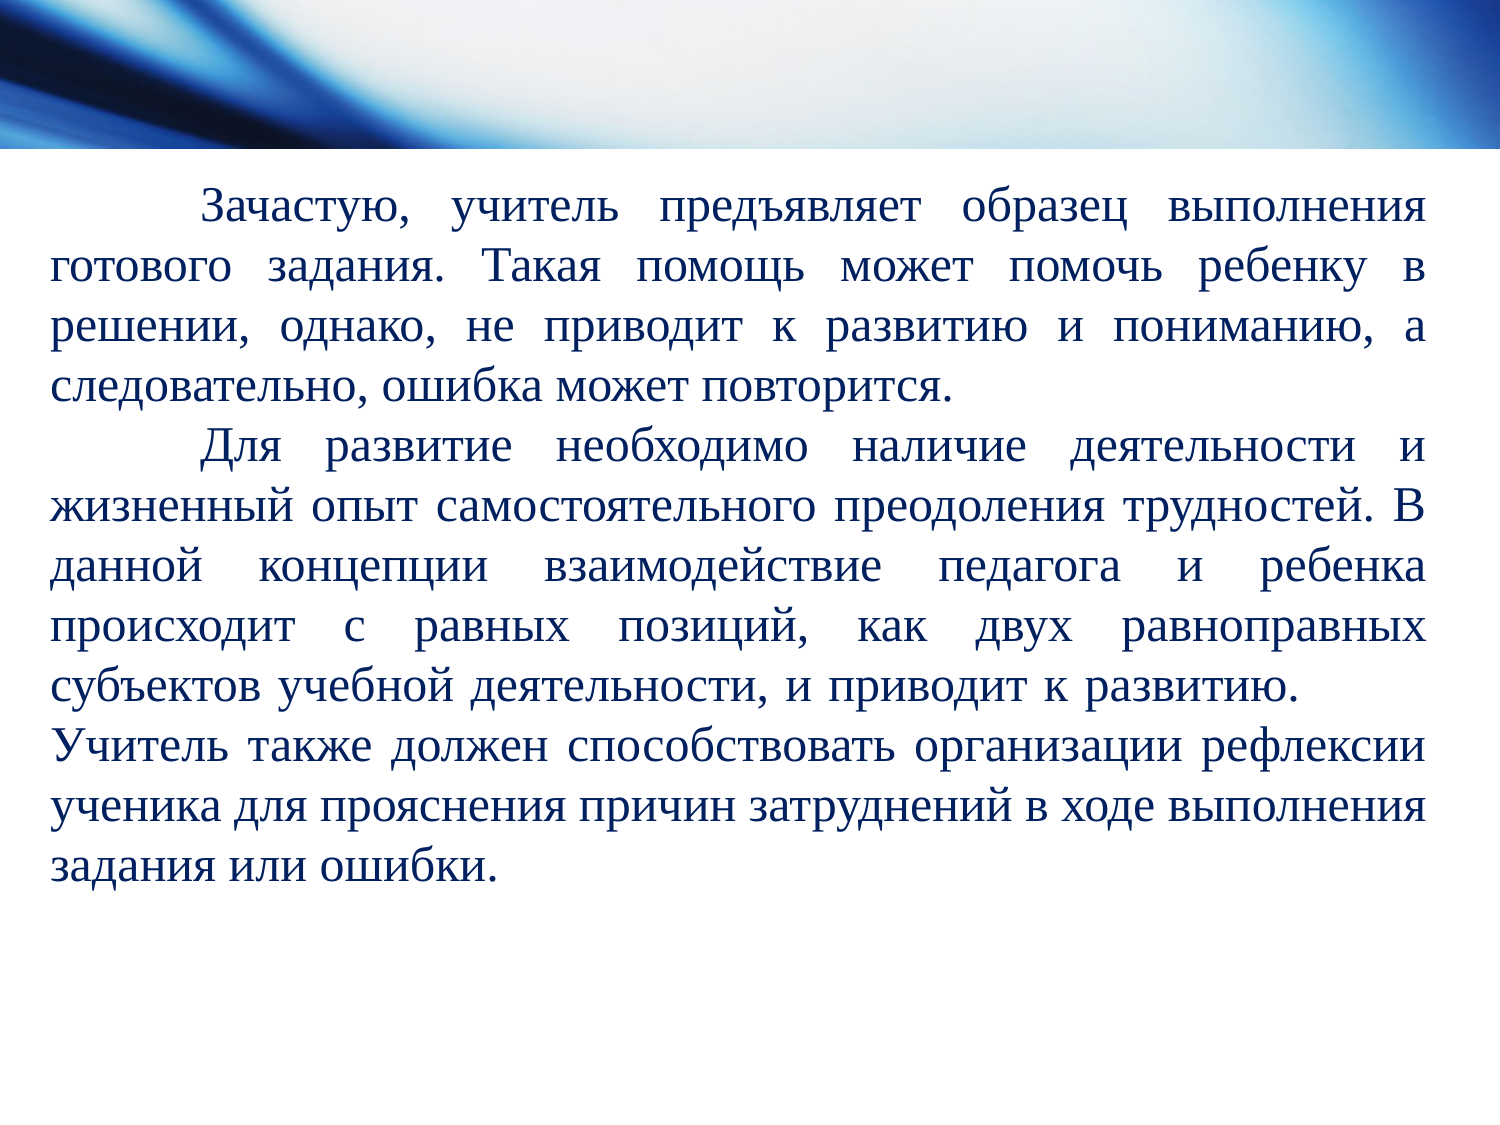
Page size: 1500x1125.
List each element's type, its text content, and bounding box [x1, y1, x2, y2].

text_box Зачастую, учитель предъявляет образец выполнения готового задания. Такая помощь может помочь ребенку в решении, однако, не приводит к развитию и пониманию, а следовательно, ошибка может повторится. Для развитие необходимо наличие деятельности и жизненный опыт самостоятельного преодоления трудностей. В данной концепции взаимодействие педагога и ребенка происходит с равных позиций, как двух равноправных субъектов учебной деятельности, и приводит к развитию. Учитель также должен способствовать организации рефлексии ученика для прояснения причин затруднений в ходе выполнения задания или ошибки. [35, 163, 1442, 899]
picture [0, 0, 1500, 149]
